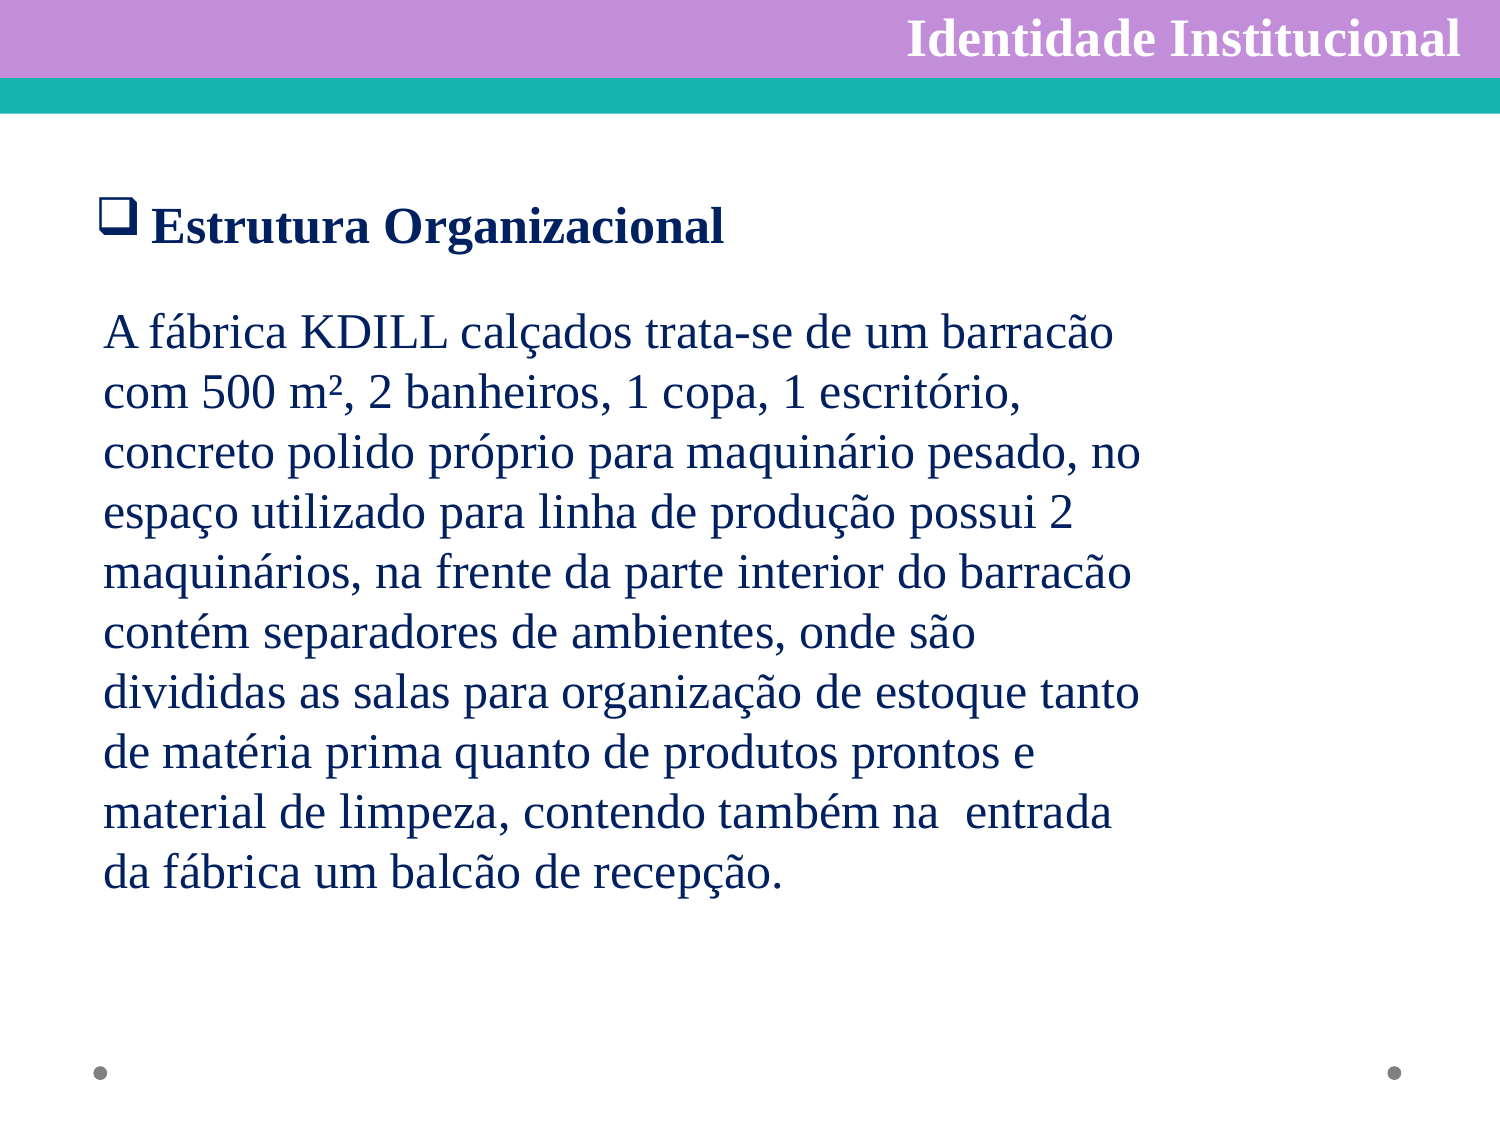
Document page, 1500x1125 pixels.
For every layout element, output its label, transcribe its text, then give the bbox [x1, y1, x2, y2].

text_box A fábrica KDILL calçados trata-se de um barracão com 500 m², 2 banheiros, 1 copa, 1 escritório, concreto polido próprio para maquinário pesado, no espaço utilizado para linha de produção possui 2 maquinários, na frente da parte interior do barracão contém separadores de ambientes, onde são divididas as salas para organização de estoque tanto de matéria prima quanto de produtos prontos e material de limpeza, contendo também na entrada da fábrica um balcão de recepção. [88, 290, 1164, 906]
text_box [0, 76, 1500, 116]
text_box [0, 0, 1500, 76]
text_box Identidade Institucional [891, 0, 1497, 75]
text_box Estrutura Organizacional [80, 184, 740, 262]
